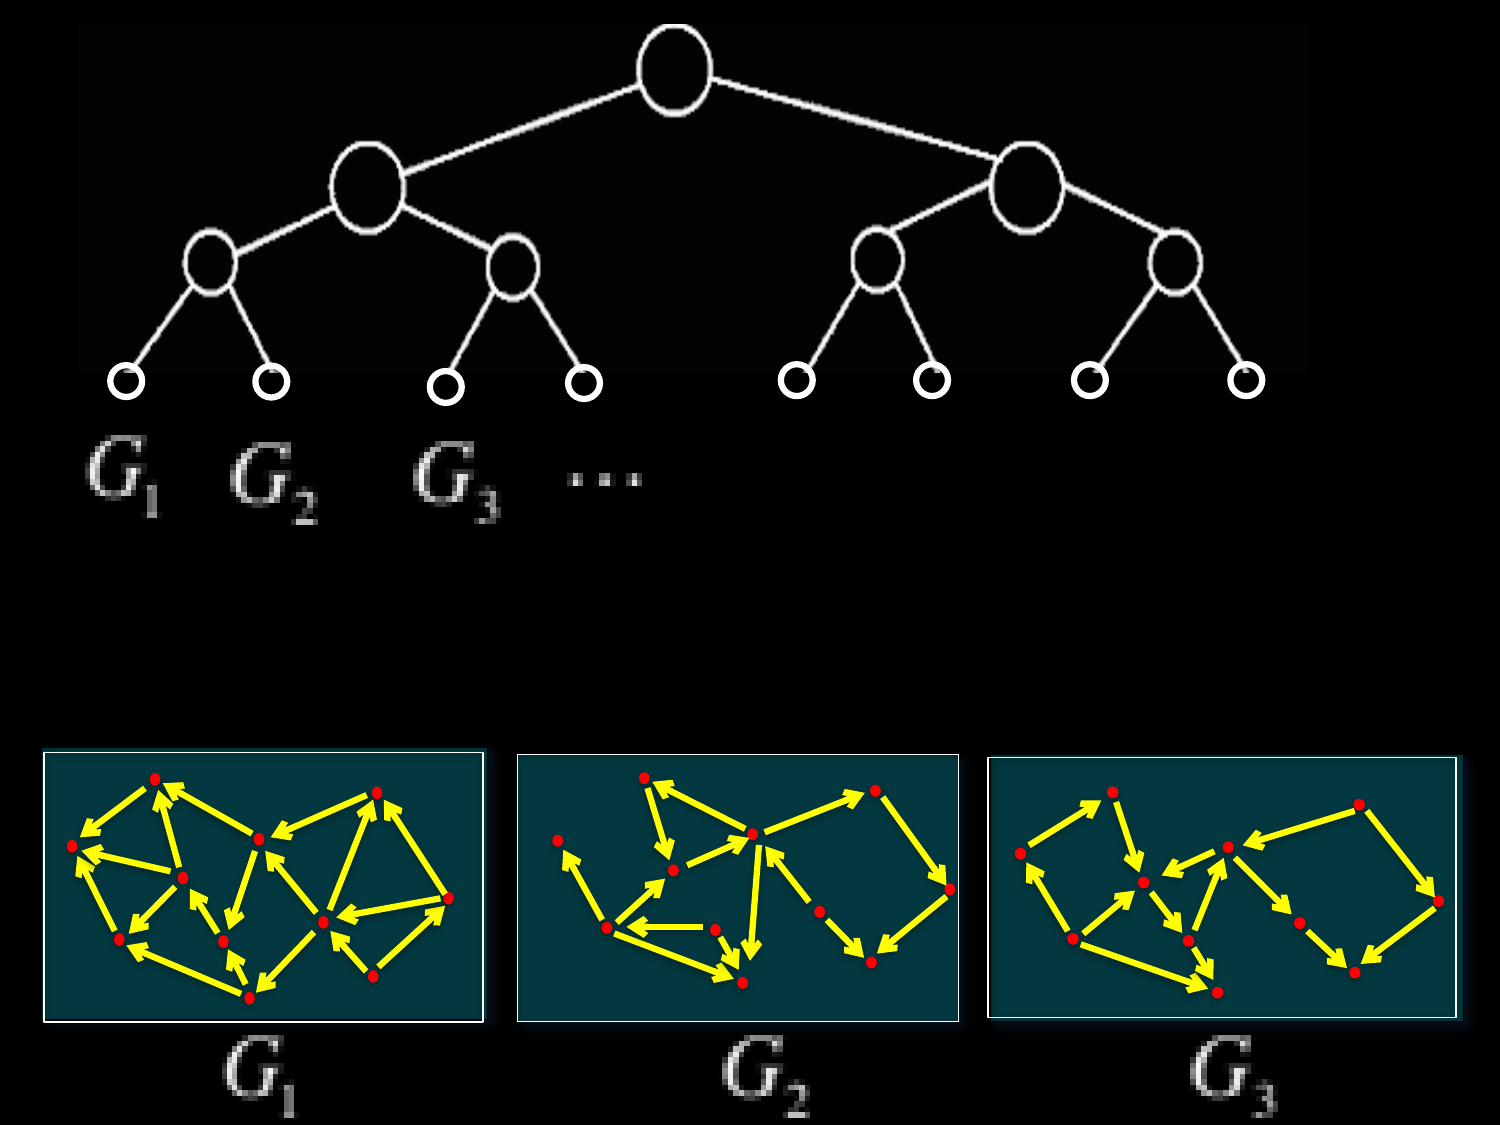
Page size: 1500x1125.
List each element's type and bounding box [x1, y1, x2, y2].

text_box [516, 754, 959, 1023]
text_box [403, 424, 508, 531]
text_box [780, 381, 814, 397]
text_box [109, 381, 143, 398]
text_box [557, 454, 649, 495]
text_box [220, 425, 326, 532]
text_box [567, 381, 601, 400]
picture [78, 24, 1308, 373]
text_box [429, 381, 463, 404]
text_box [74, 419, 173, 526]
text_box [1180, 1019, 1285, 1125]
text_box [915, 381, 949, 397]
text_box [212, 1019, 311, 1125]
text_box [1229, 381, 1263, 397]
text_box [254, 381, 289, 399]
text_box [990, 754, 1464, 1023]
text_box [712, 1019, 818, 1125]
text_box [41, 747, 488, 1020]
text_box [1073, 381, 1107, 397]
